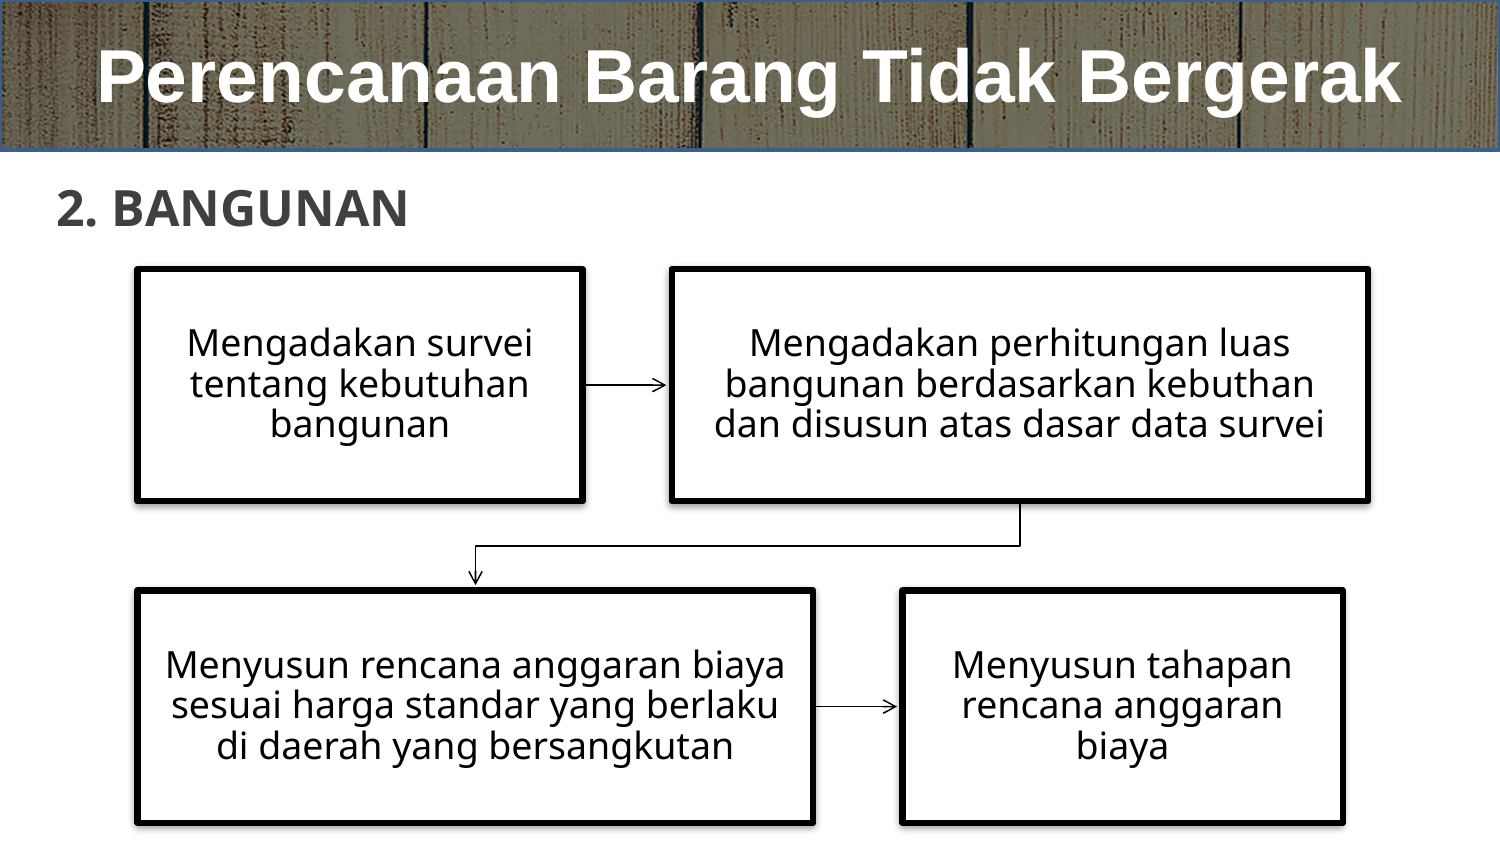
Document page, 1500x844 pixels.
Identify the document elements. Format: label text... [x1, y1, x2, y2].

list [17, 268, 1489, 824]
title Perencanaan Barang Tidak Bergerak [0, 0, 1500, 146]
picture [0, 152, 1500, 844]
text_box [0, 146, 1500, 152]
list 2. BANGUNAN [41, 169, 1436, 245]
